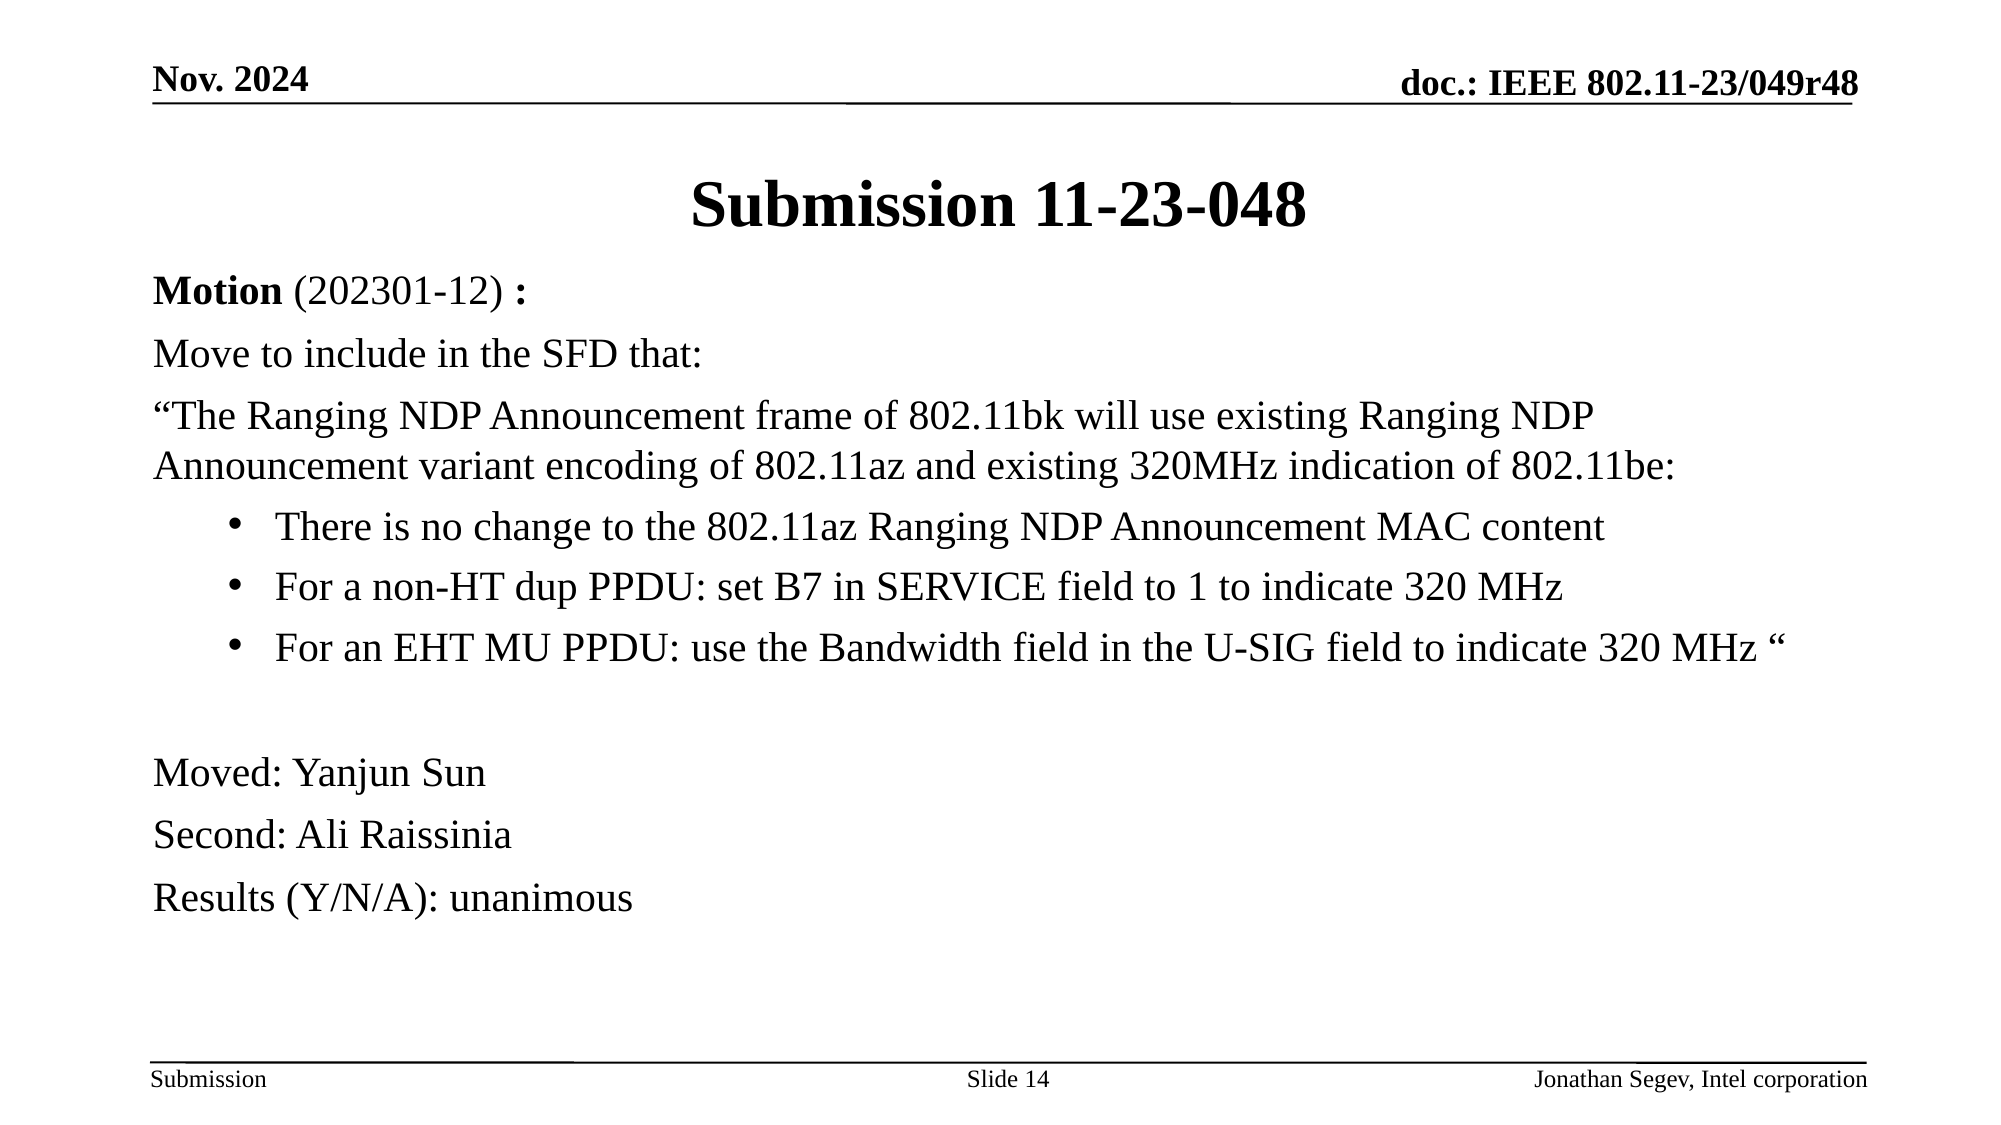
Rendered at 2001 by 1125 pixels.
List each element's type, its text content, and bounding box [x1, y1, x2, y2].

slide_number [152, 54, 563, 100]
slide_number Slide 14 [950, 1061, 1067, 1123]
title Submission 11-23-048 [149, 112, 1850, 288]
list Motion (202301-12) : Move to include in the SFD that: “The Ranging NDP Announcement frame of 802.11bk will use existing Ranging NDP Announcement variant encoding of 802.11az and existing 320MHz indication of 802.11be: There is no change to the 802.11az Ranging NDP Announcement MAC content For a non-HT dup PPDU: set B7 in SERVICE field to 1 to indicate 320 MHz For an EHT MU PPDU: use the Bandwidth field in the U-SIG field to indicate 320 MHz “ Moved: Yanjun Sun Second: Ali Raissinia Results (Y/N/A): unanimous [137, 255, 1838, 1000]
footer Jonathan Segev, Intel corporation [1171, 1061, 1869, 1093]
